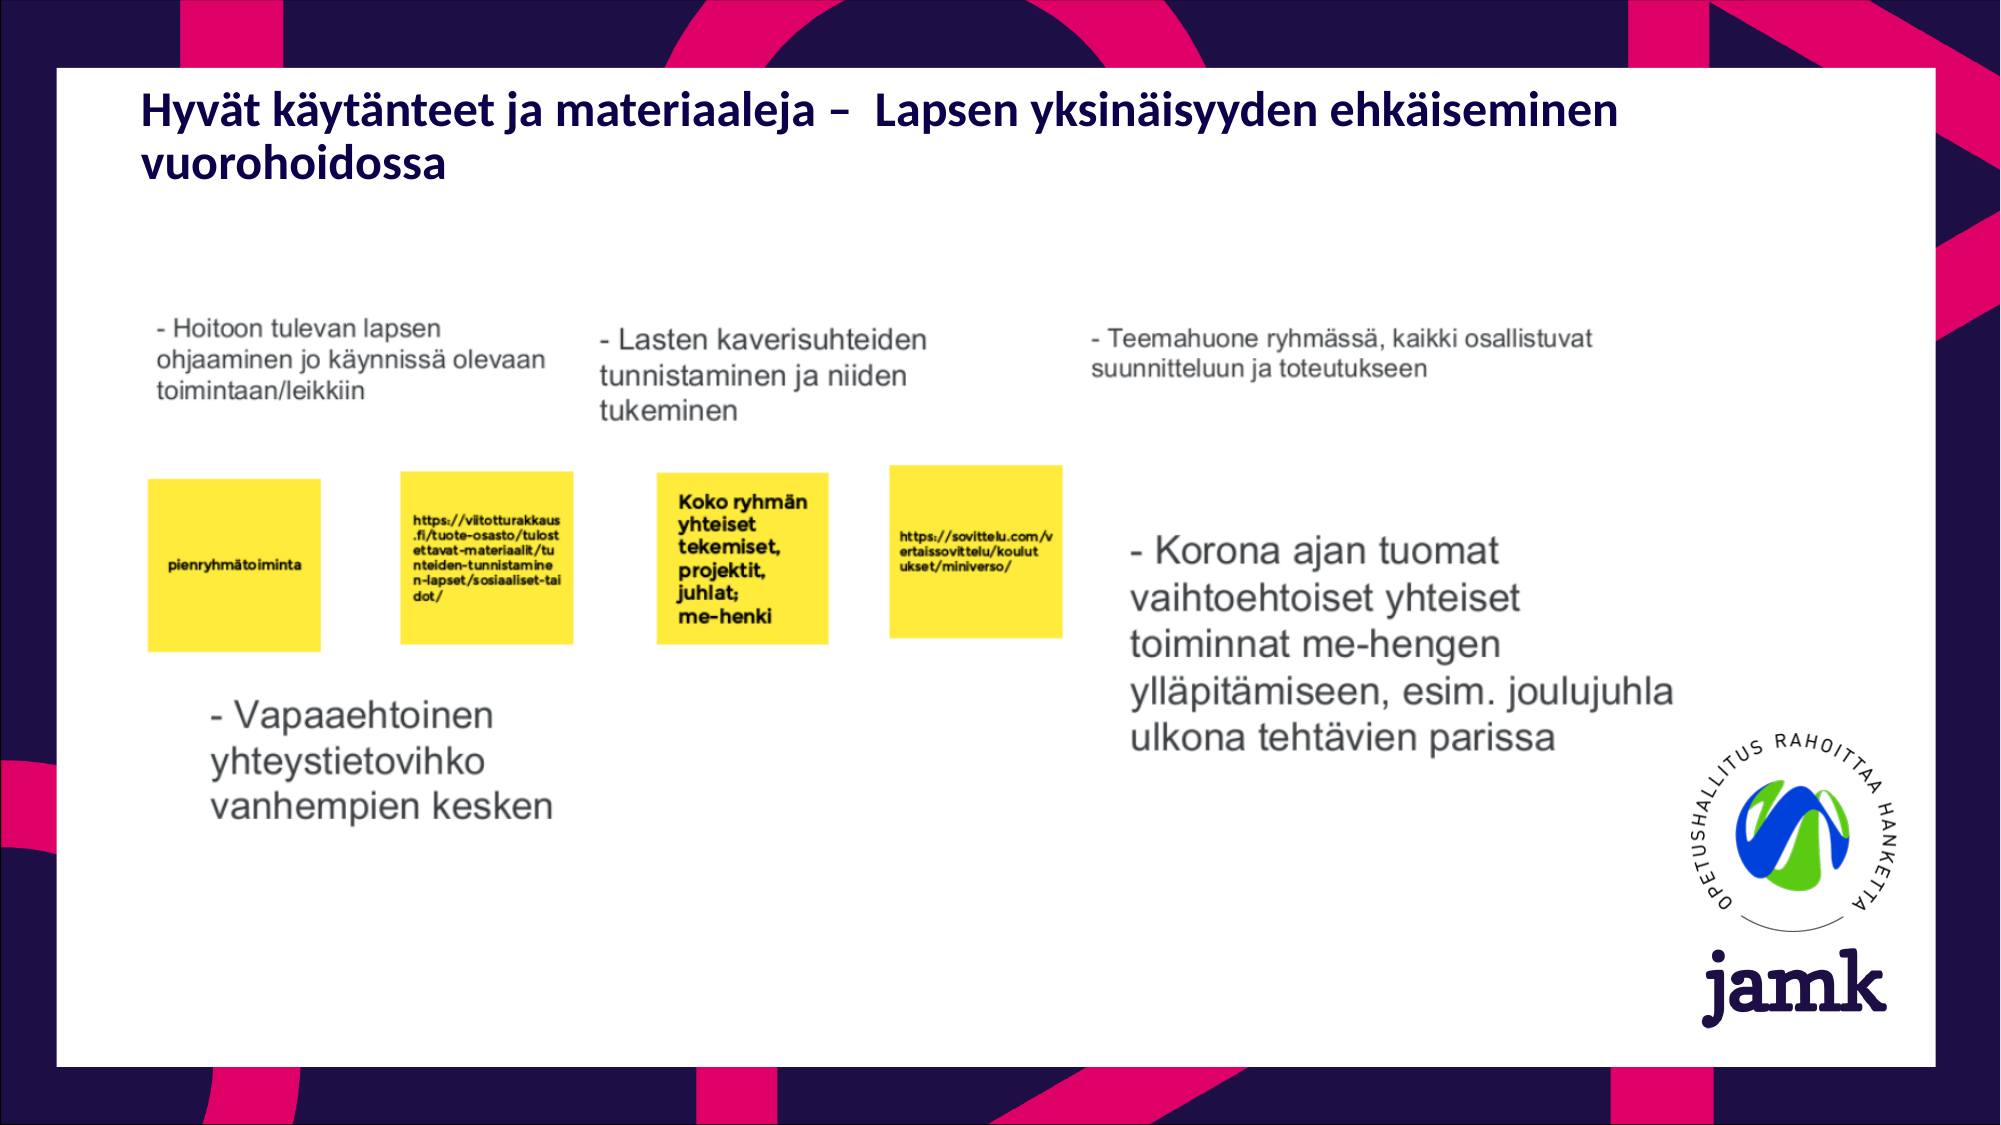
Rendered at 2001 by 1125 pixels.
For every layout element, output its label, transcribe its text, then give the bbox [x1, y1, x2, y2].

title Hyvät käytänteet ja materiaaleja – Lapsen yksinäisyyden ehkäiseminen vuorohoidossa [126, 75, 1851, 147]
picture [0, 0, 2001, 1125]
